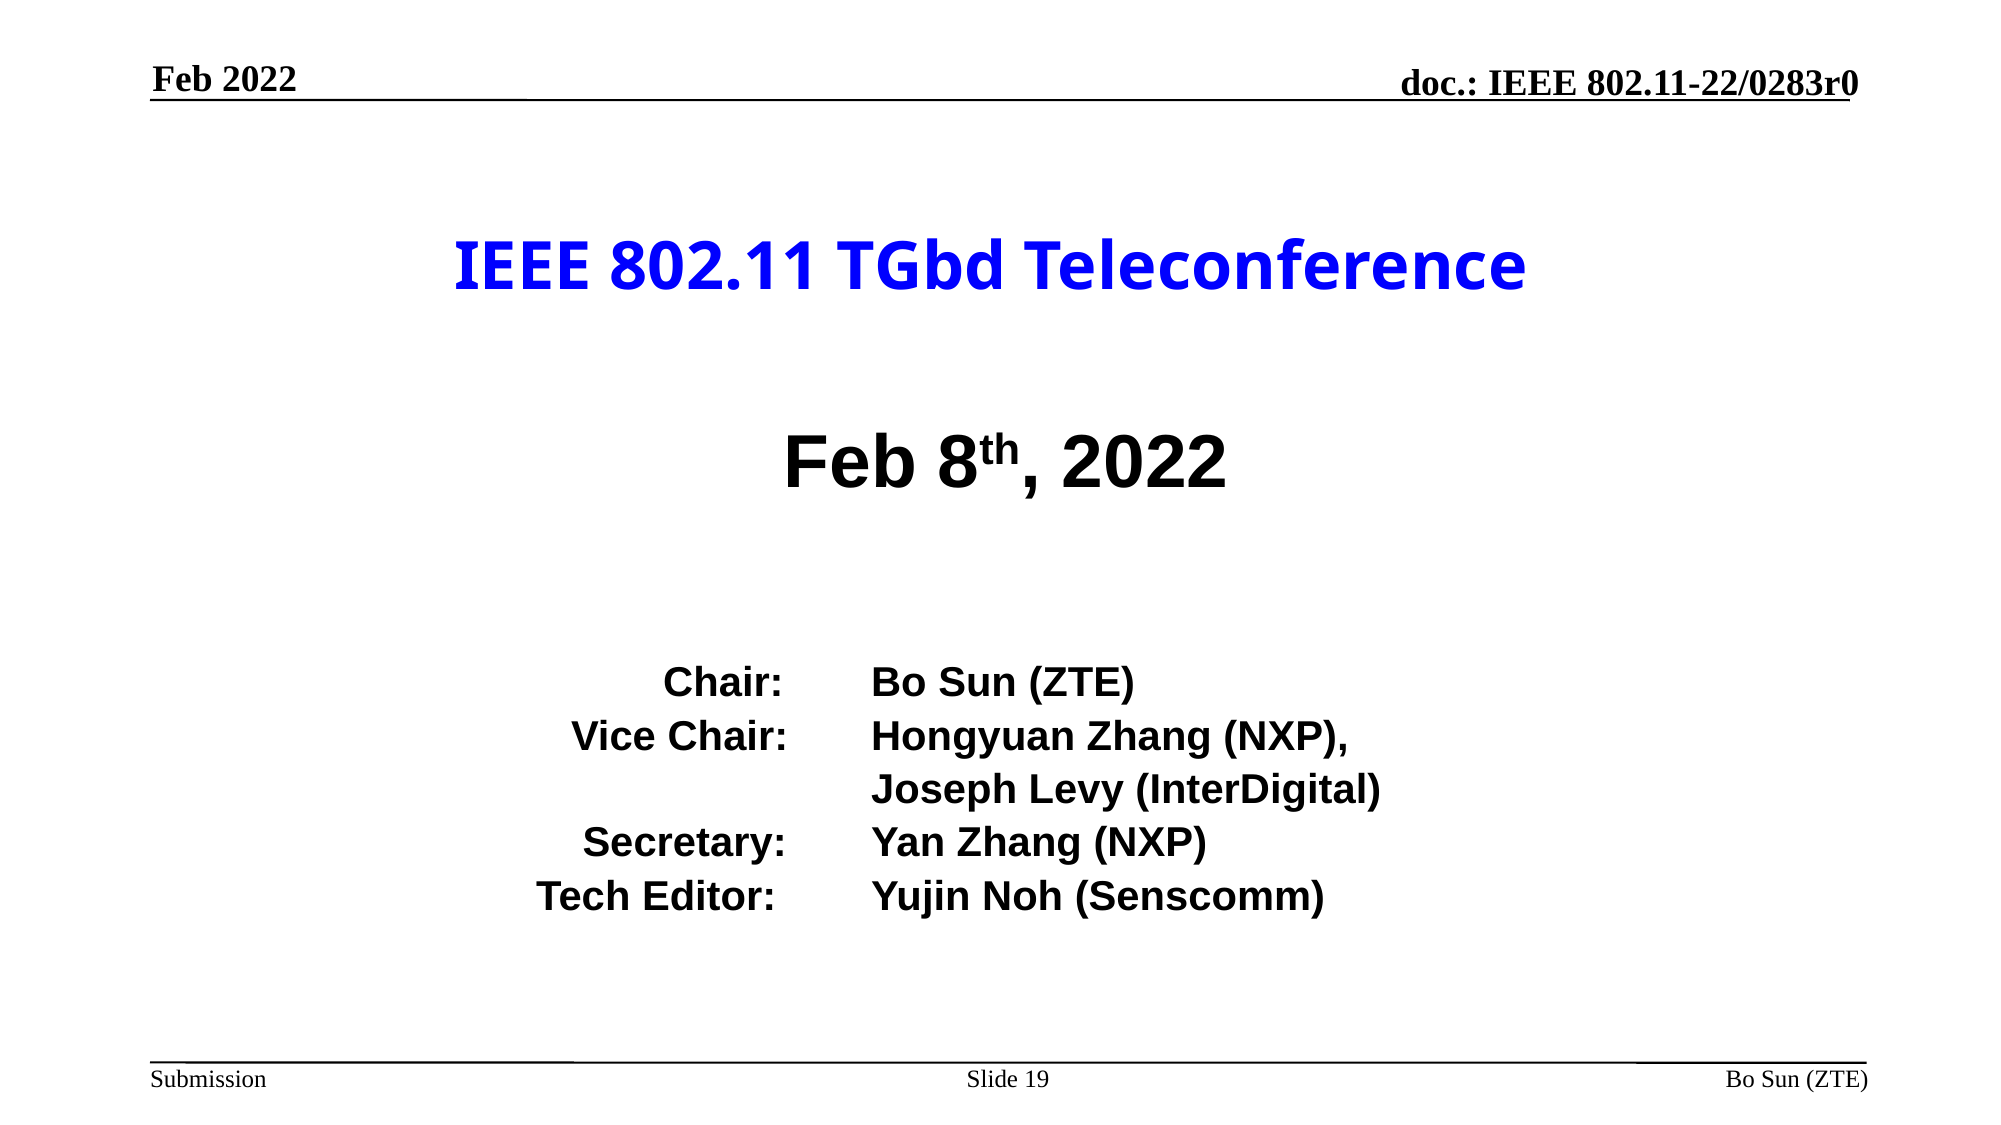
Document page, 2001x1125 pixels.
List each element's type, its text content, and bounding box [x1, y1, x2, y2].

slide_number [152, 54, 563, 100]
footer Bo Sun (ZTE) [1171, 1061, 1869, 1093]
text_box Feb 8th, 2022 Chair: Bo Sun (ZTE) Vice Chair: Hongyuan Zhang (NXP), Joseph Levy (InterDigital) Secretary: Yan Zhang (NXP) Tech Editor: Yujin Noh (Senscomm) [200, 349, 1813, 1027]
title IEEE 802.11 TGbd Teleconference [287, 112, 1695, 349]
slide_number Slide 19 [949, 1061, 1067, 1123]
